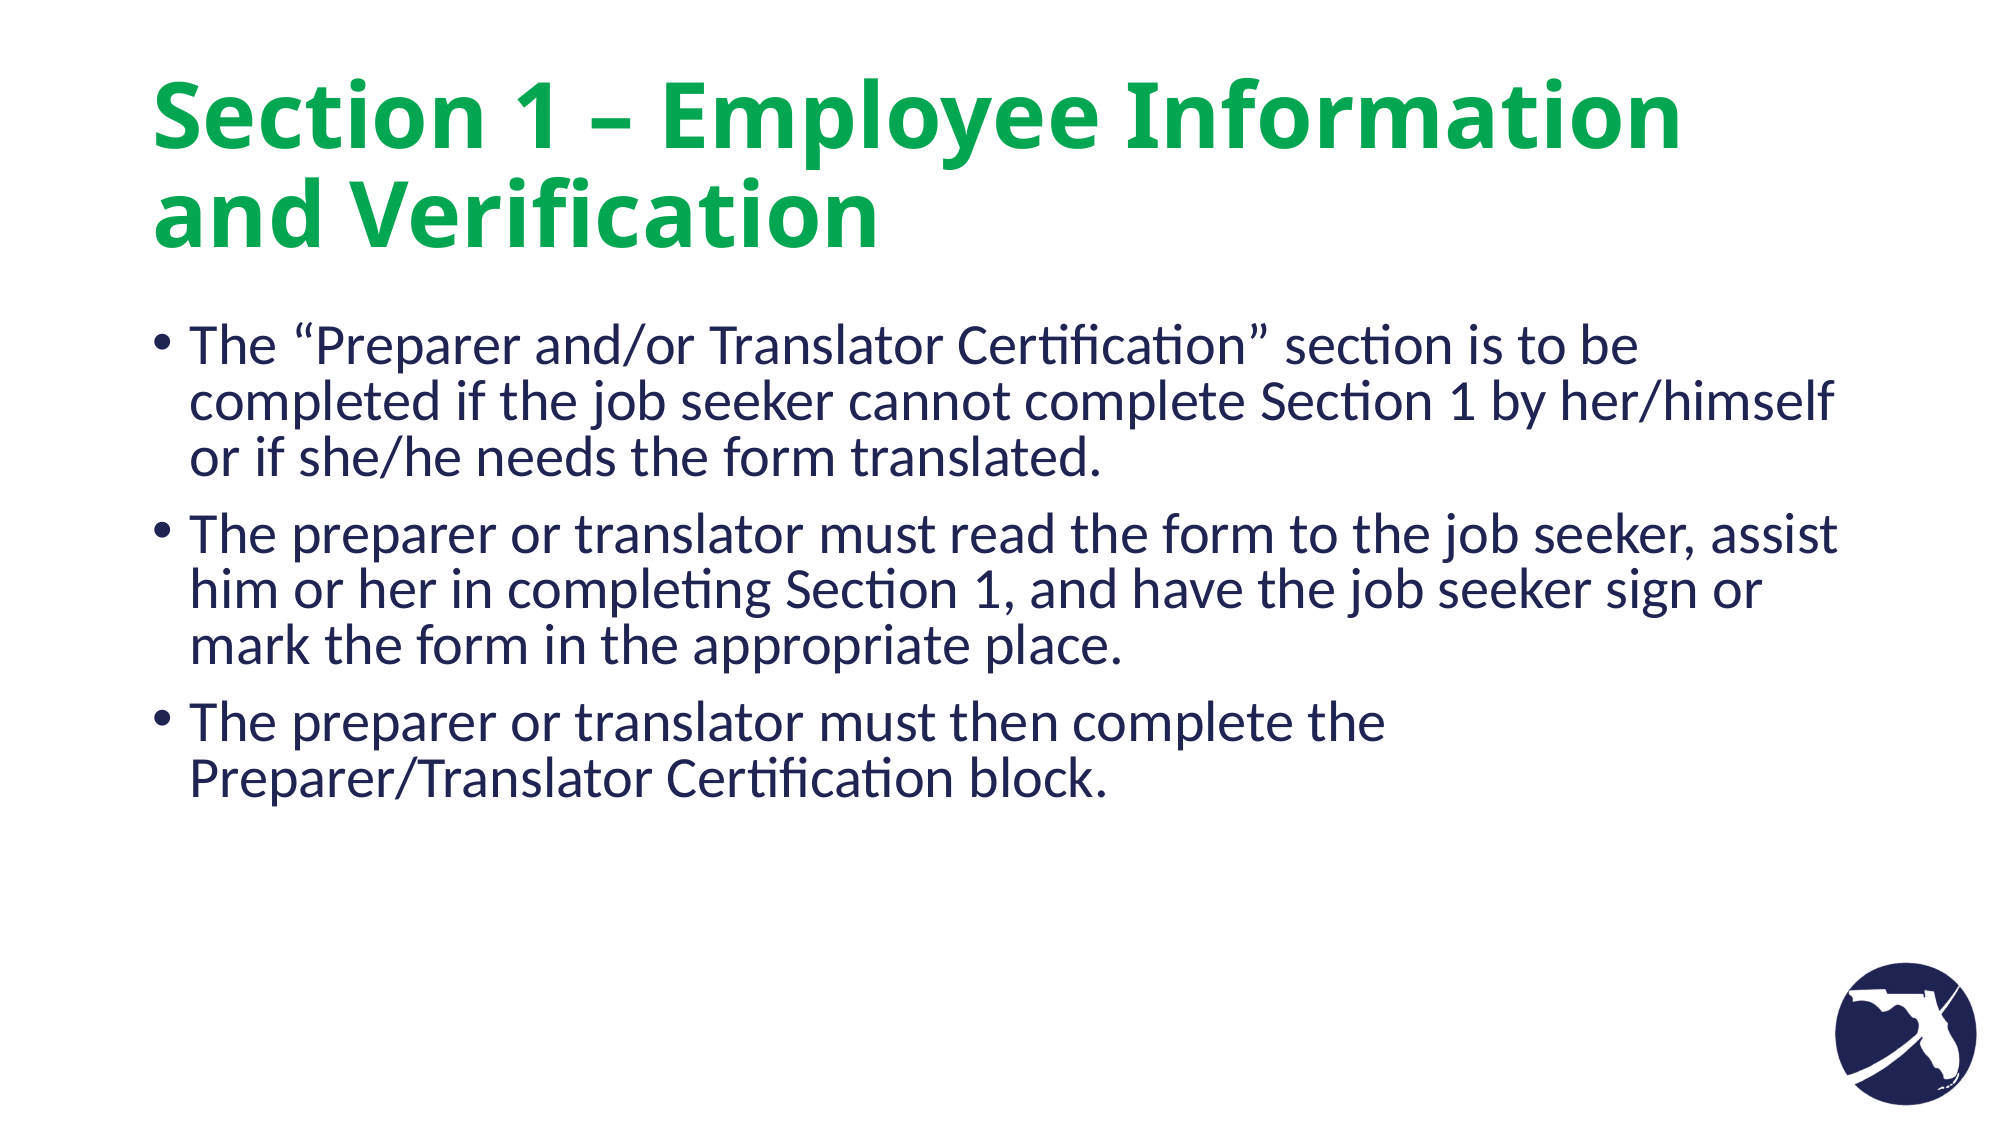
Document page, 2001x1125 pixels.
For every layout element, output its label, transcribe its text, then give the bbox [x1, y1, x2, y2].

text_box The “Preparer and/or Translator Certification” section is to be completed if the job seeker cannot complete Section 1 by her/himself or if she/he needs the form translated. The preparer or translator must read the form to the job seeker, assist him or her in completing Section 1, and have the job seeker sign or mark the form in the appropriate place. The preparer or translator must then complete the Preparer/Translator Certification block. [137, 312, 1863, 1125]
picture [1834, 961, 1979, 1109]
title Section 1 – Employee Information and Verification [137, 59, 1863, 278]
